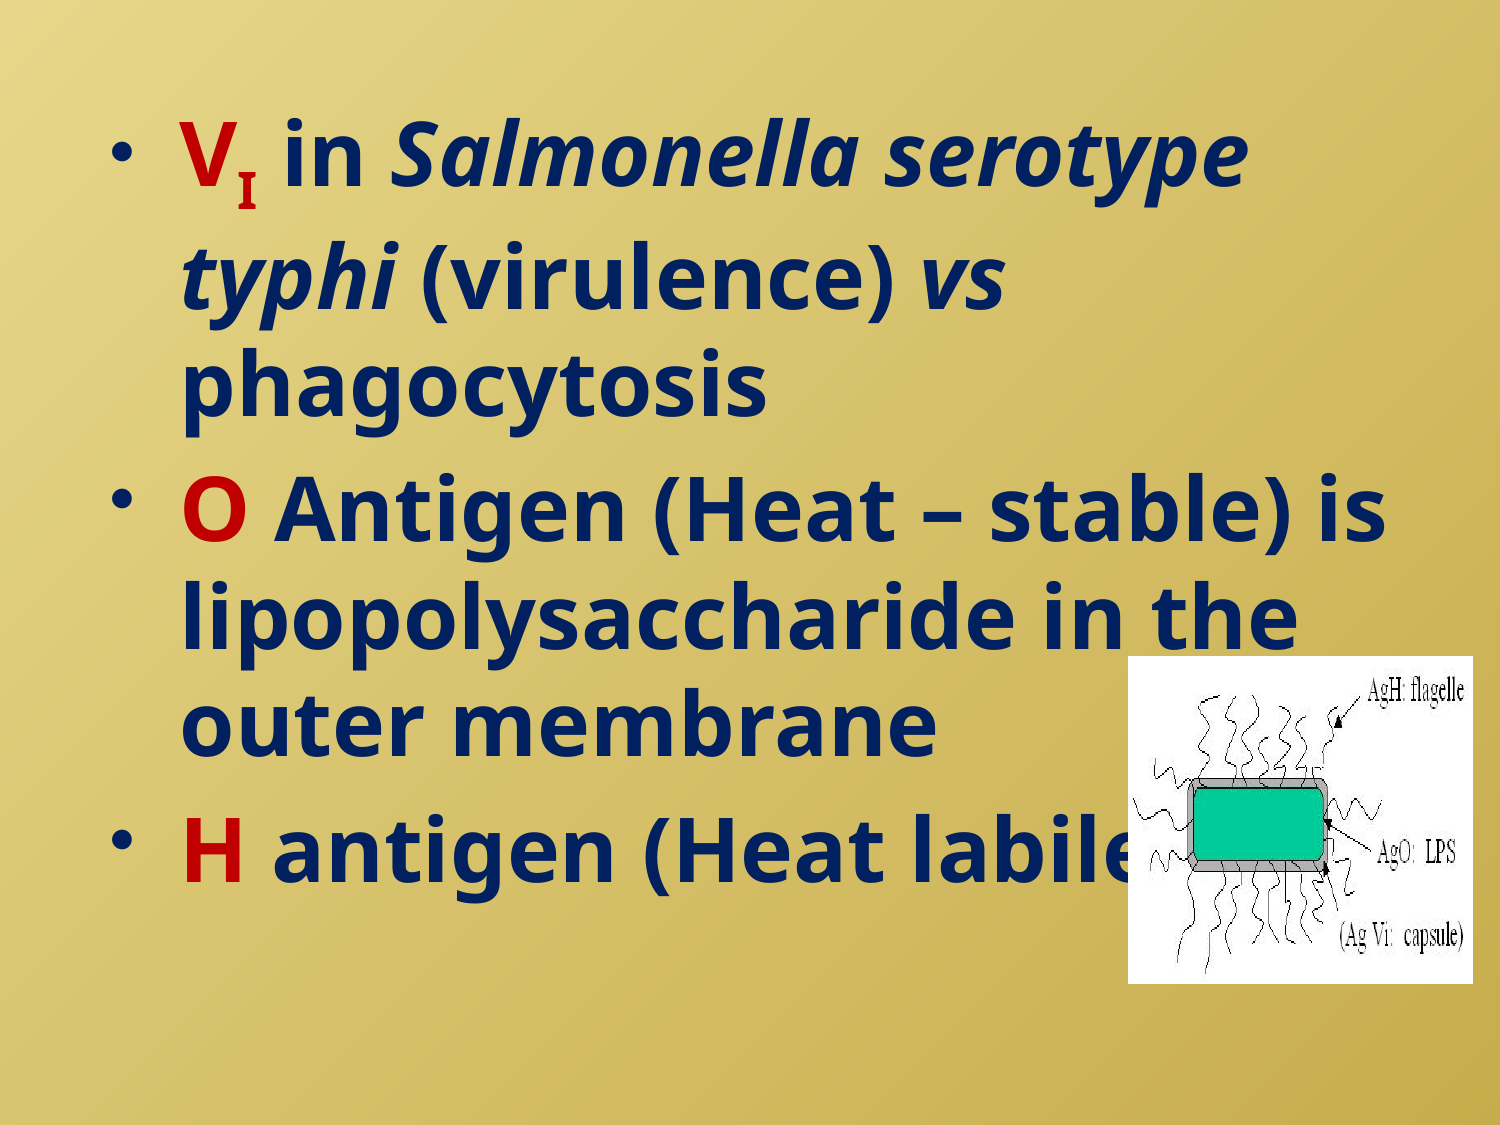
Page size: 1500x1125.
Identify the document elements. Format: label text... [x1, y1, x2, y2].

list VI in Salmonella serotype typhi (virulence) vs phagocytosis O Antigen (Heat – stable) is lipopolysaccharide in the outer membrane H antigen (Heat labile) [75, 90, 1425, 1035]
picture [1127, 656, 1473, 984]
